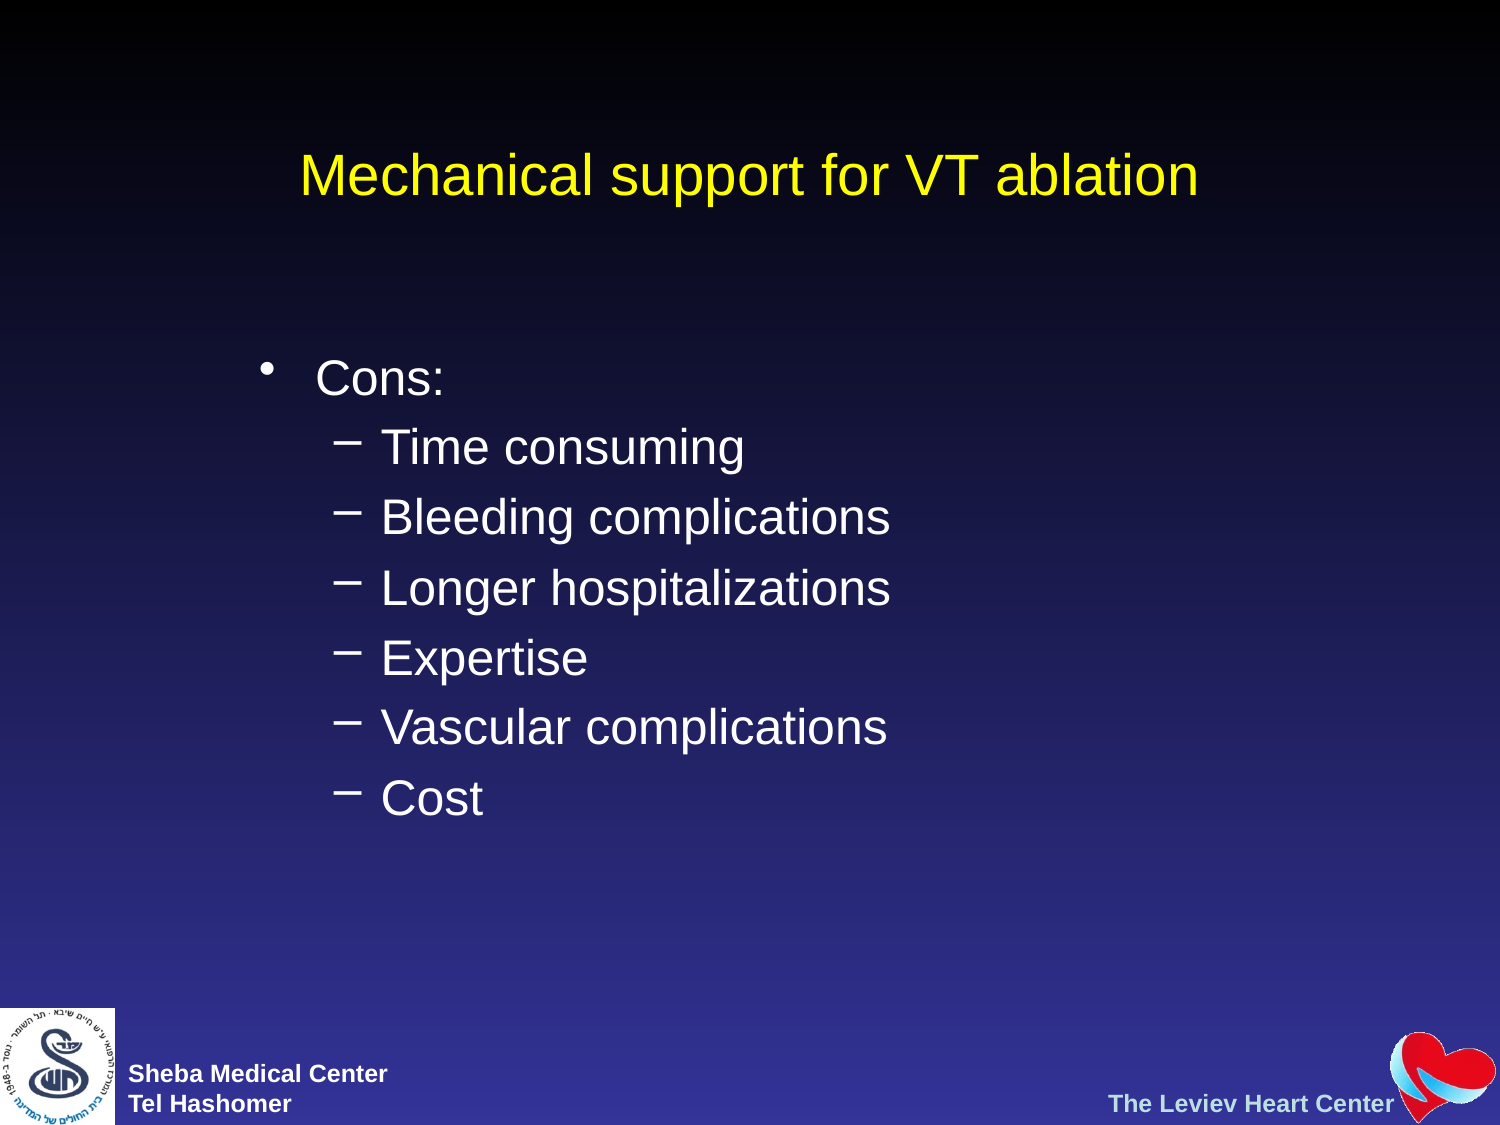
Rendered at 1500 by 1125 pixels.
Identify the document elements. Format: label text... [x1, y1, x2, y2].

picture [1387, 1025, 1500, 1125]
title Mechanical support for VT ablation [243, 101, 1257, 243]
list Cons: Time consuming Bleeding complications Longer hospitalizations Expertise Vascular complications Cost [243, 337, 1257, 895]
picture [0, 1008, 115, 1125]
